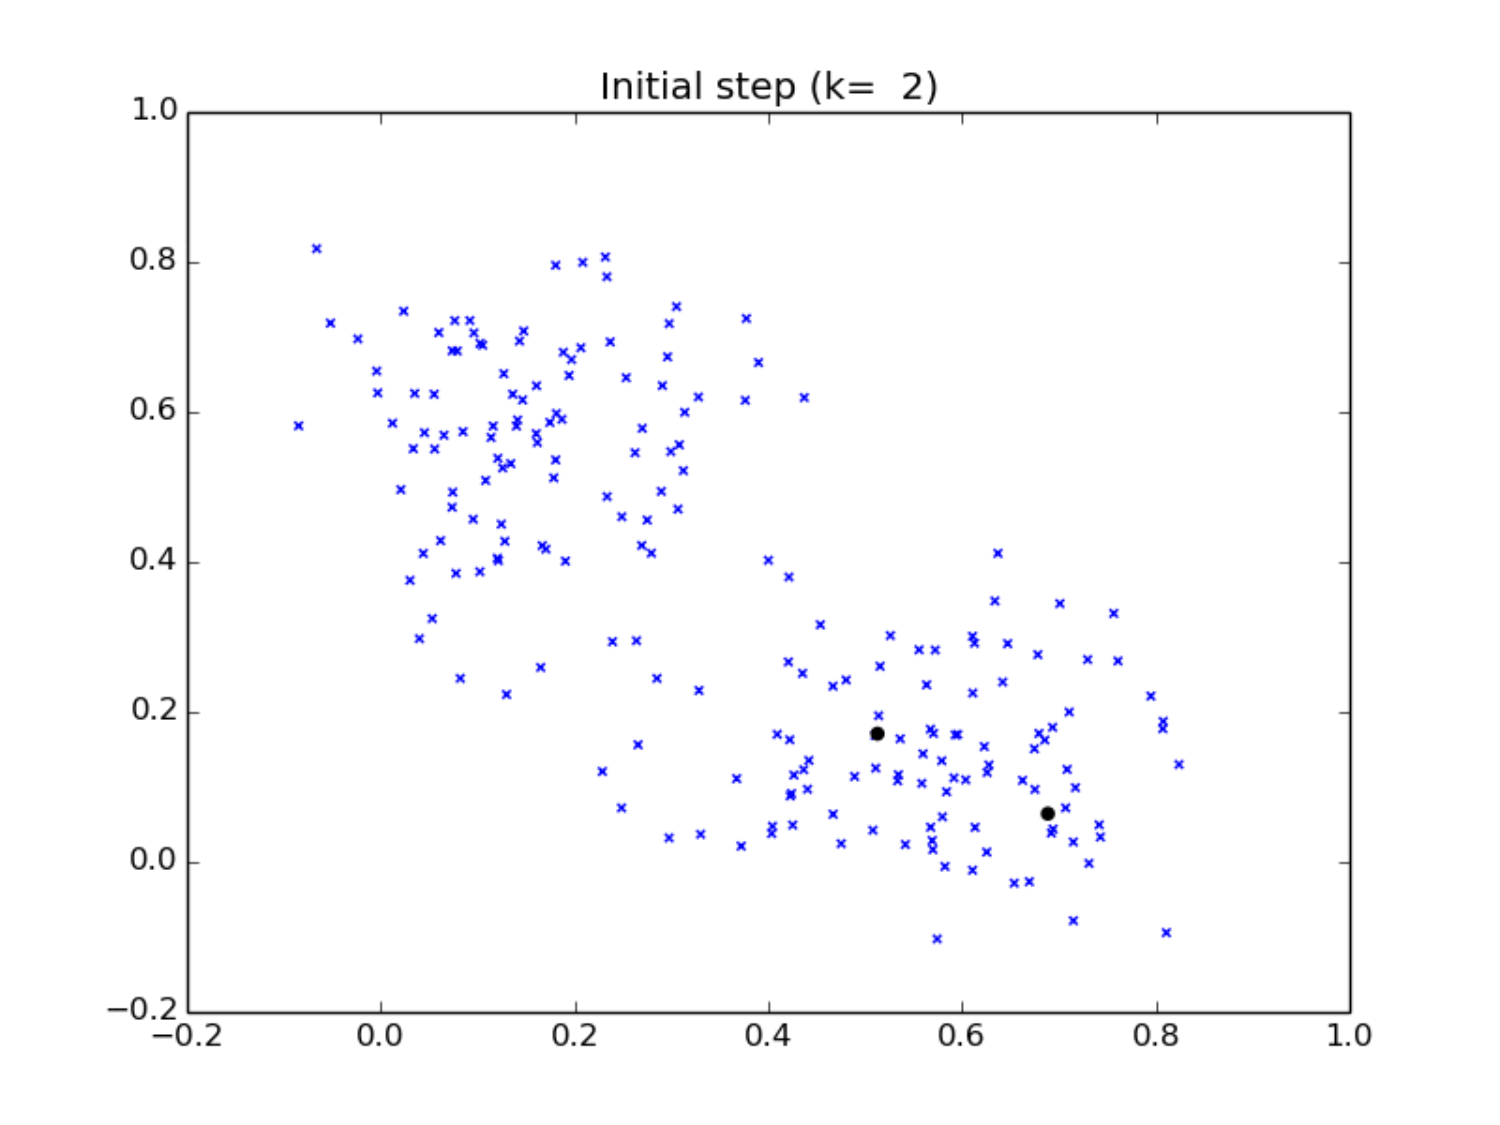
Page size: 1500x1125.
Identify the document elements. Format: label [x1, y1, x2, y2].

text_box [0, 0, 1500, 1125]
